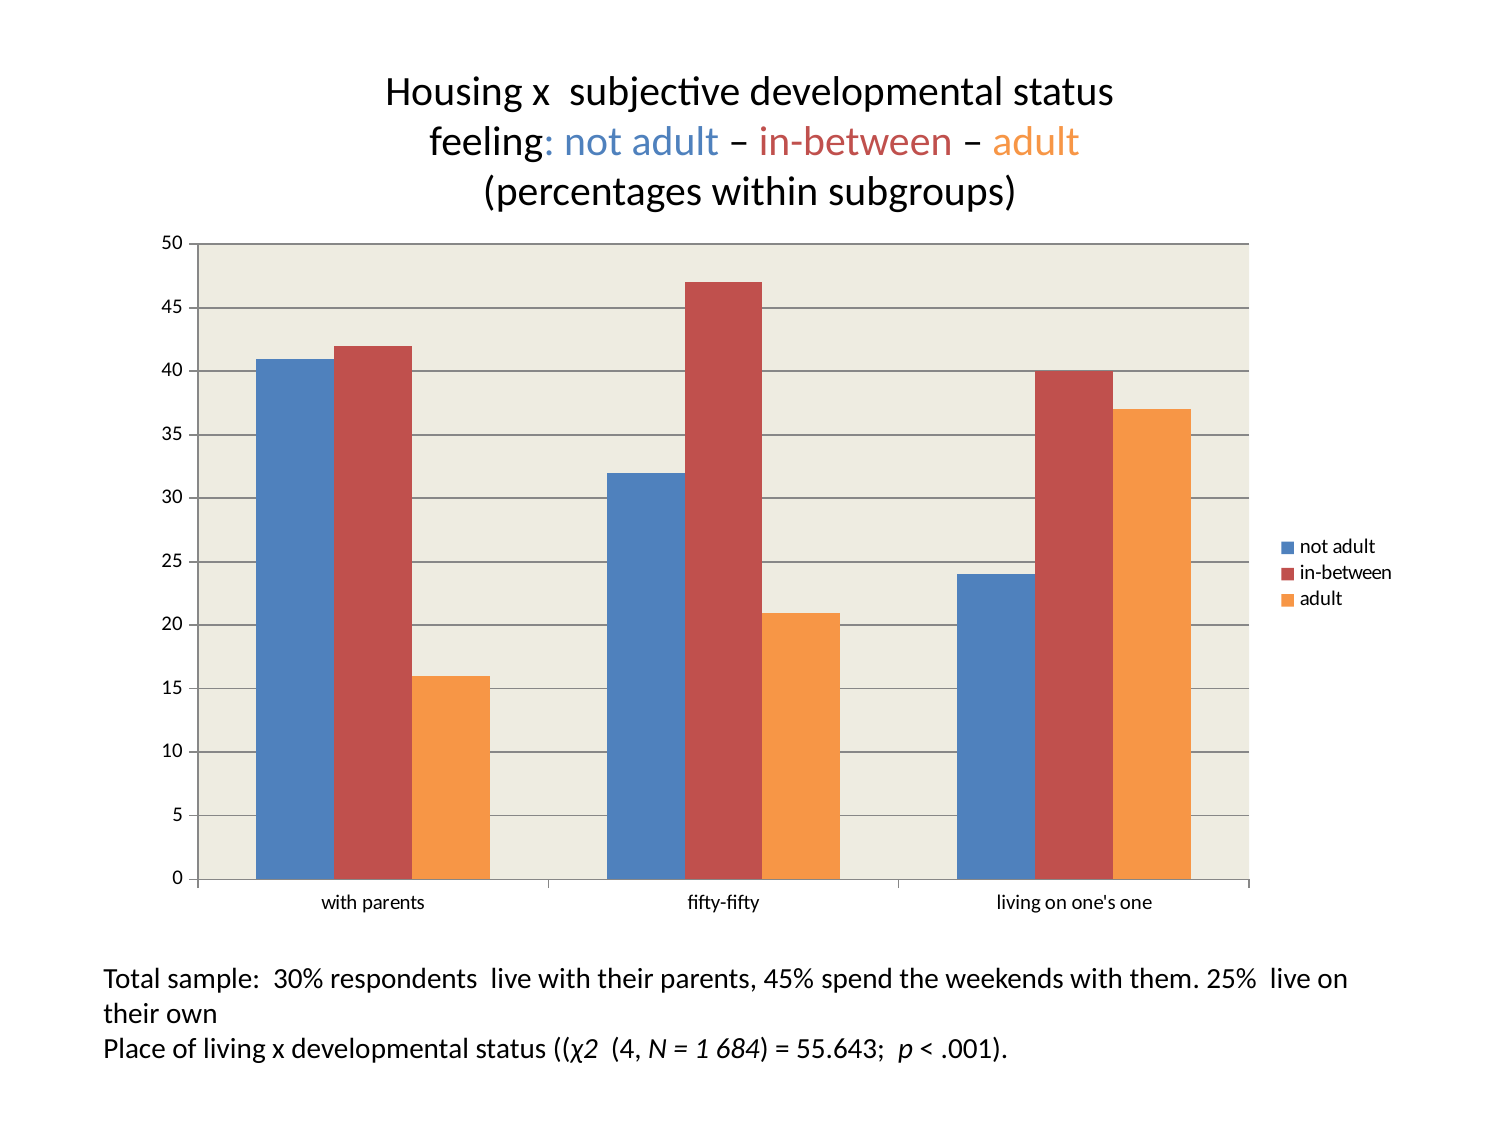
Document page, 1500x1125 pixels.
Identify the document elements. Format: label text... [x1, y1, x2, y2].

text_box Total sample: 30% respondents live with their parents, 45% spend the weekends with them. 25% live on their own Place of living x developmental status ((χ2 (4, N = 1 684) = 55.643; p < .001). [88, 952, 1424, 1072]
chart [135, 219, 1412, 929]
title Housing x subjective developmental status feeling: not adult – in-between – adult (percentages within subgroups) [75, 45, 1425, 233]
